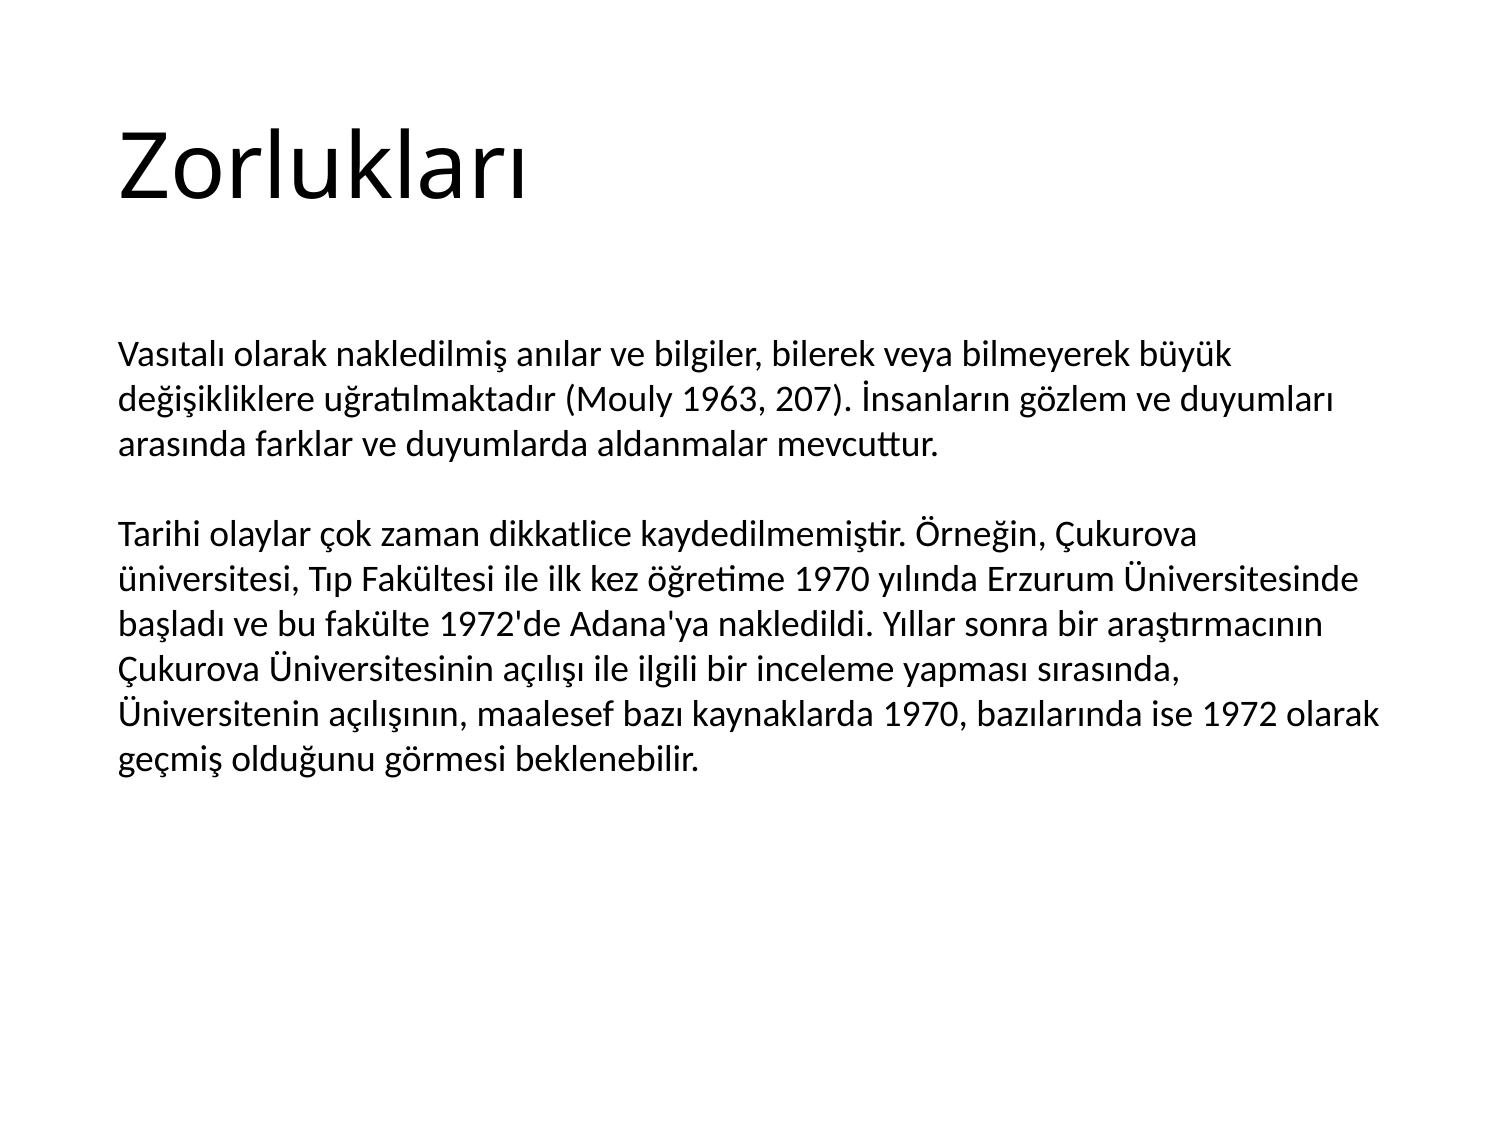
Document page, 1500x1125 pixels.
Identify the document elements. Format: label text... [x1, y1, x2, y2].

text_box Vasıtalı olarak nakledilmiş anılar ve bilgiler, bilerek veya bilmeyerek büyük değişikliklere uğratılmaktadır (Mouly 1963, 207). İnsanların gözlem ve duyumları arasında farklar ve duyumlarda aldanmalar mevcuttur. Tarihi olaylar çok zaman dikkatlice kaydedilmemiştir. Örneğin, Çukurova üniversitesi, Tıp Fakültesi ile ilk kez öğretime 1970 yılında Erzurum Üniversitesinde başladı ve bu fakülte 1972'de Adana'ya nakledildi. Yıllar sonra bir araştırmacının Çukurova Üniversitesinin açılışı ile ilgili bir inceleme yapması sırasında, Üniversitenin açılışının, maalesef bazı kaynaklarda 1970, bazılarında ise 1972 olarak geçmiş olduğunu görmesi beklenebilir. [103, 322, 1397, 787]
title Zorlukları [103, 59, 1397, 278]
